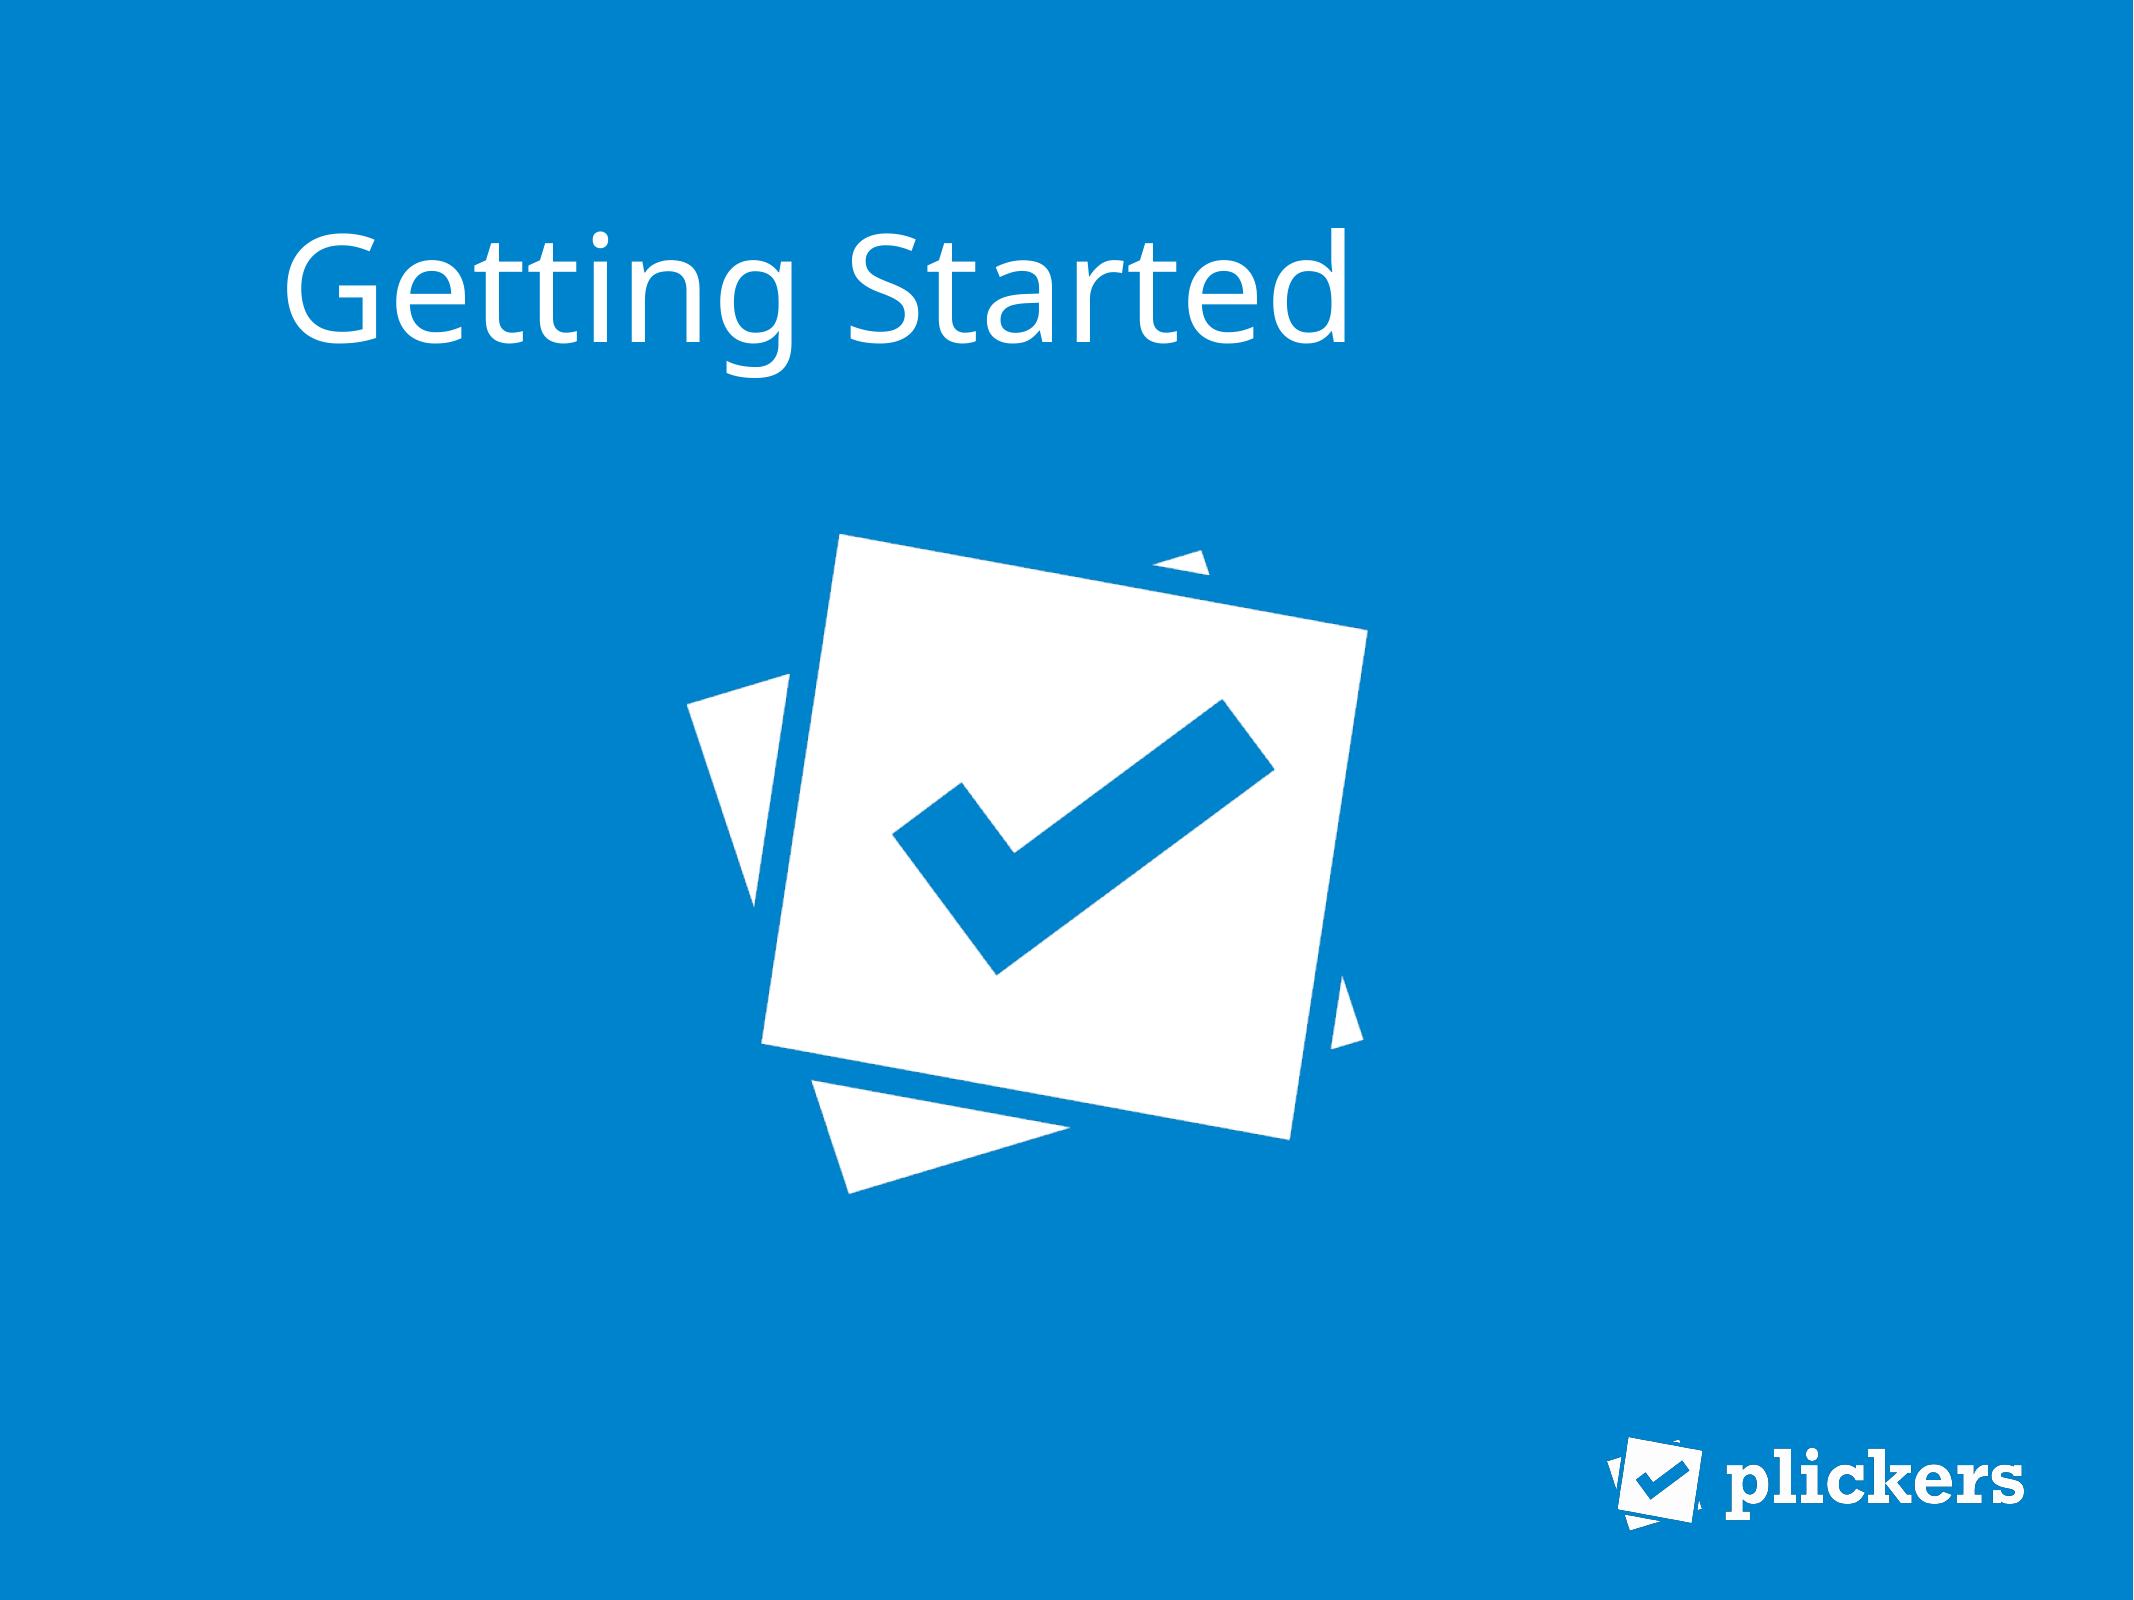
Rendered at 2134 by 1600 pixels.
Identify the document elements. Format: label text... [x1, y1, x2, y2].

text_box Getting Started [278, 23, 1855, 542]
picture [687, 534, 1446, 1216]
picture [1606, 1437, 2025, 1535]
